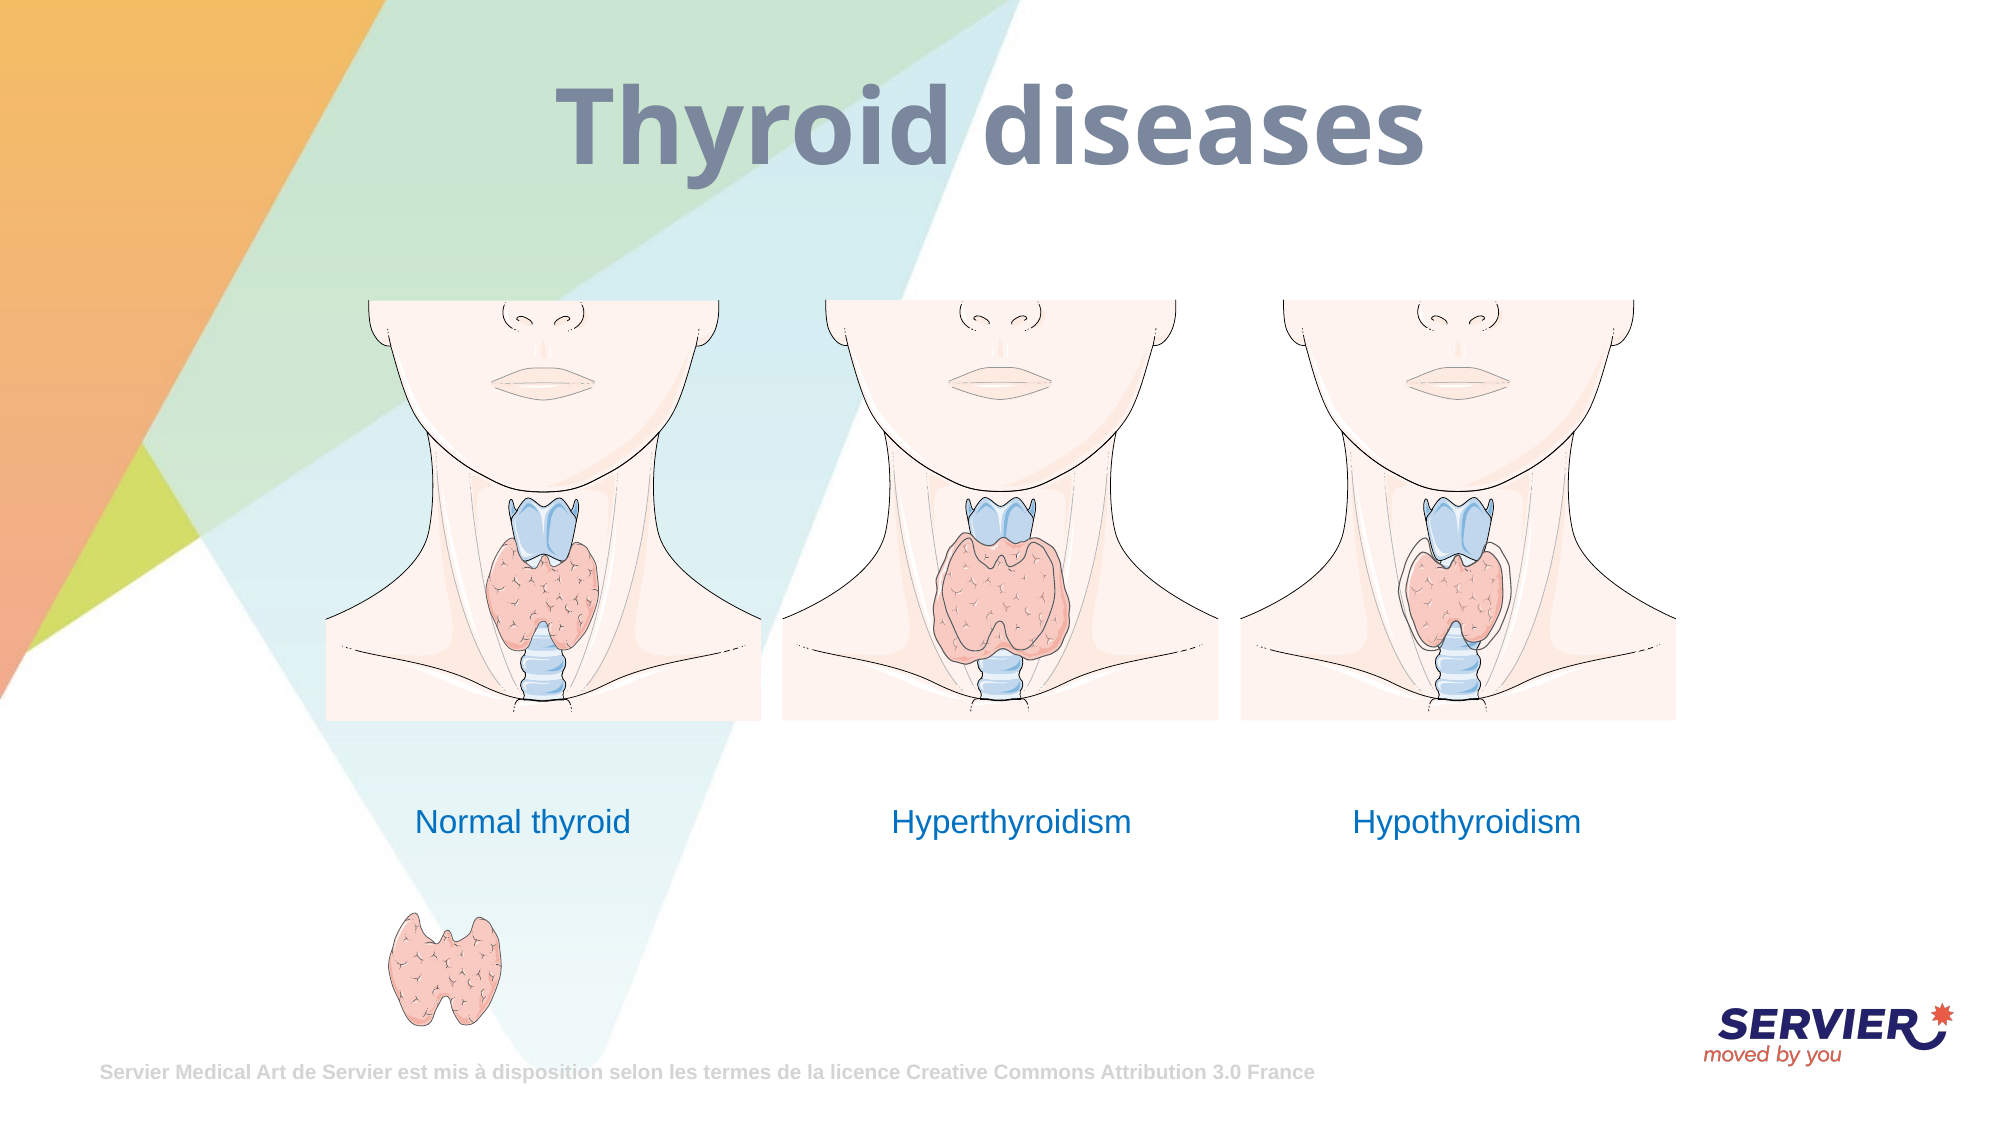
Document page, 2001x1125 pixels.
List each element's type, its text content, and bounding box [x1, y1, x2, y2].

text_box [484, 537, 601, 652]
title Thyroid diseases [54, 12, 1926, 232]
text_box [931, 532, 1070, 665]
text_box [325, 300, 762, 722]
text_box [387, 912, 503, 1027]
text_box Hyperthyroidism [876, 793, 1148, 848]
picture [0, 0, 2001, 1125]
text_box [1240, 299, 1677, 721]
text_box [782, 299, 1219, 721]
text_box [1397, 537, 1513, 652]
text_box Normal thyroid [400, 793, 647, 848]
text_box Hypothyroidism [1337, 793, 1597, 848]
